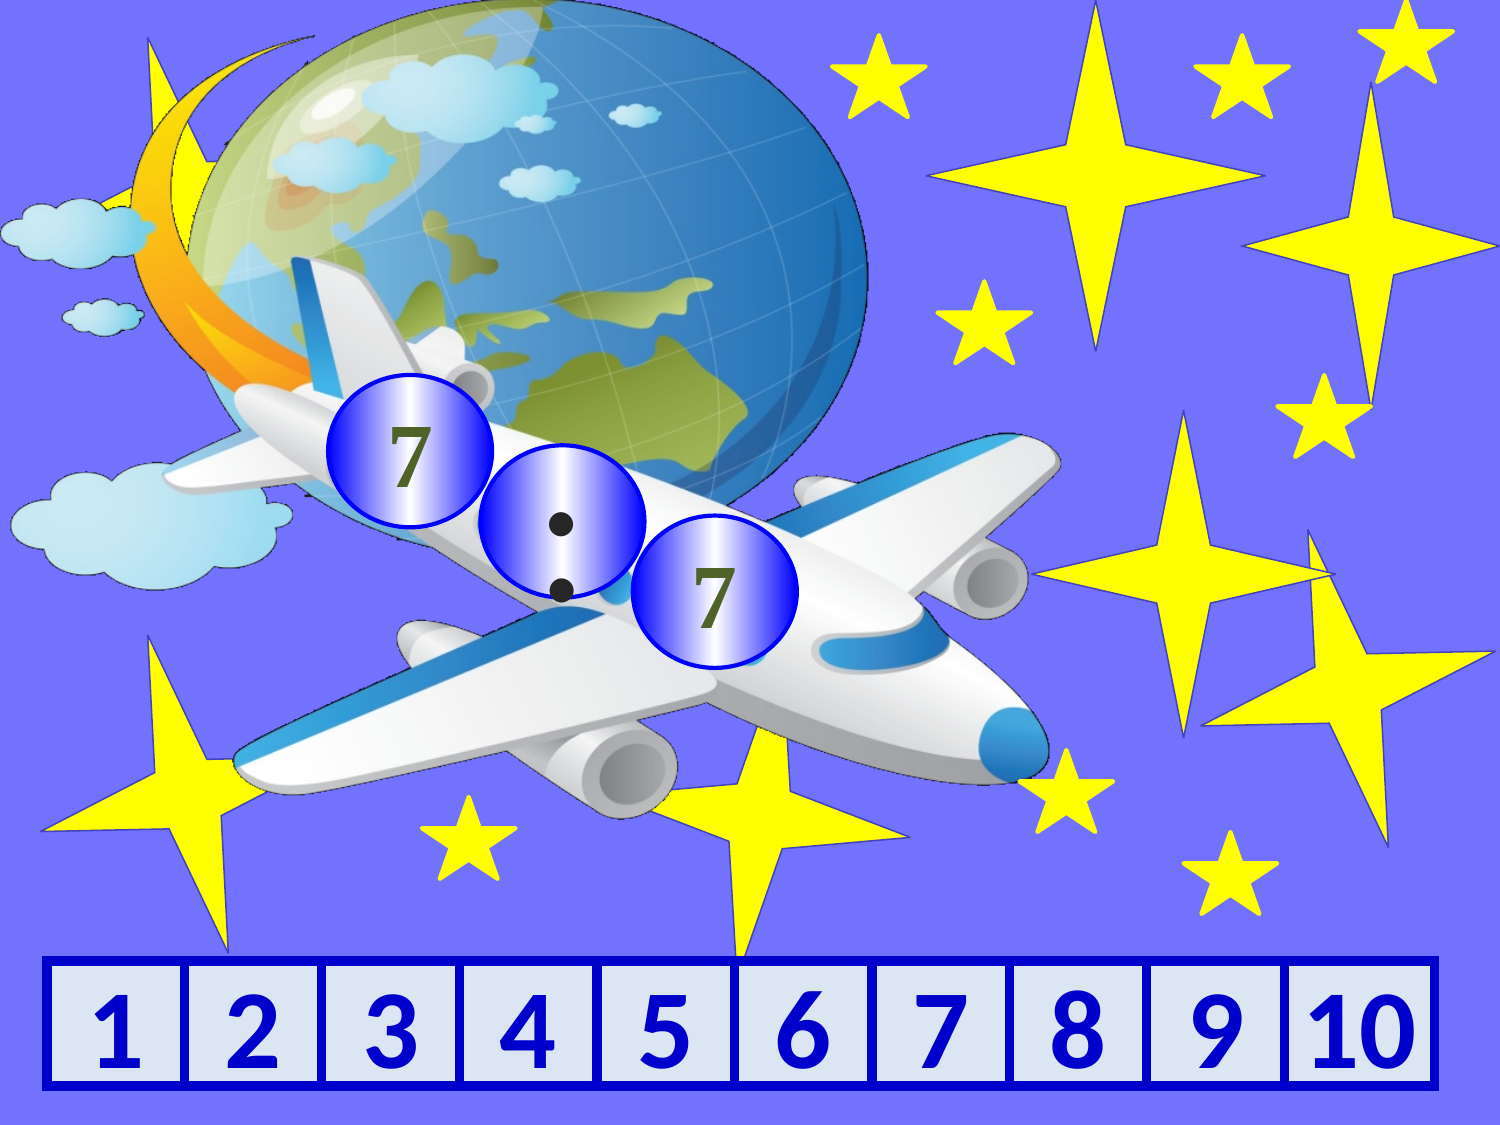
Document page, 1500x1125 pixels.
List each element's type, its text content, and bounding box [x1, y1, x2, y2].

picture [0, 0, 1067, 821]
text_box [1357, 0, 1456, 84]
text_box [1193, 33, 1292, 119]
text_box [169, 830, 229, 954]
text_box [1071, 410, 1336, 739]
text_box [1307, 529, 1329, 572]
text_box [1181, 829, 1280, 916]
text_box 9 [1146, 960, 1284, 1086]
text_box [1242, 81, 1500, 404]
text_box 4 [459, 960, 596, 1086]
text_box 7 [871, 960, 1009, 1086]
text_box 2 [184, 960, 321, 1086]
text_box 8 [1009, 960, 1146, 1086]
text_box [1200, 576, 1496, 848]
text_box 1 [46, 960, 184, 1086]
text_box 5 [596, 960, 734, 1086]
text_box 6 [734, 960, 871, 1086]
text_box [1071, 0, 1266, 352]
text_box [1071, 756, 1116, 834]
text_box [1275, 372, 1374, 459]
text_box [699, 830, 911, 960]
text_box 3 [321, 960, 459, 1086]
text_box 10 [1284, 960, 1435, 1086]
text_box [43, 957, 1438, 1090]
text_box [420, 830, 517, 881]
text_box [1035, 830, 1045, 834]
